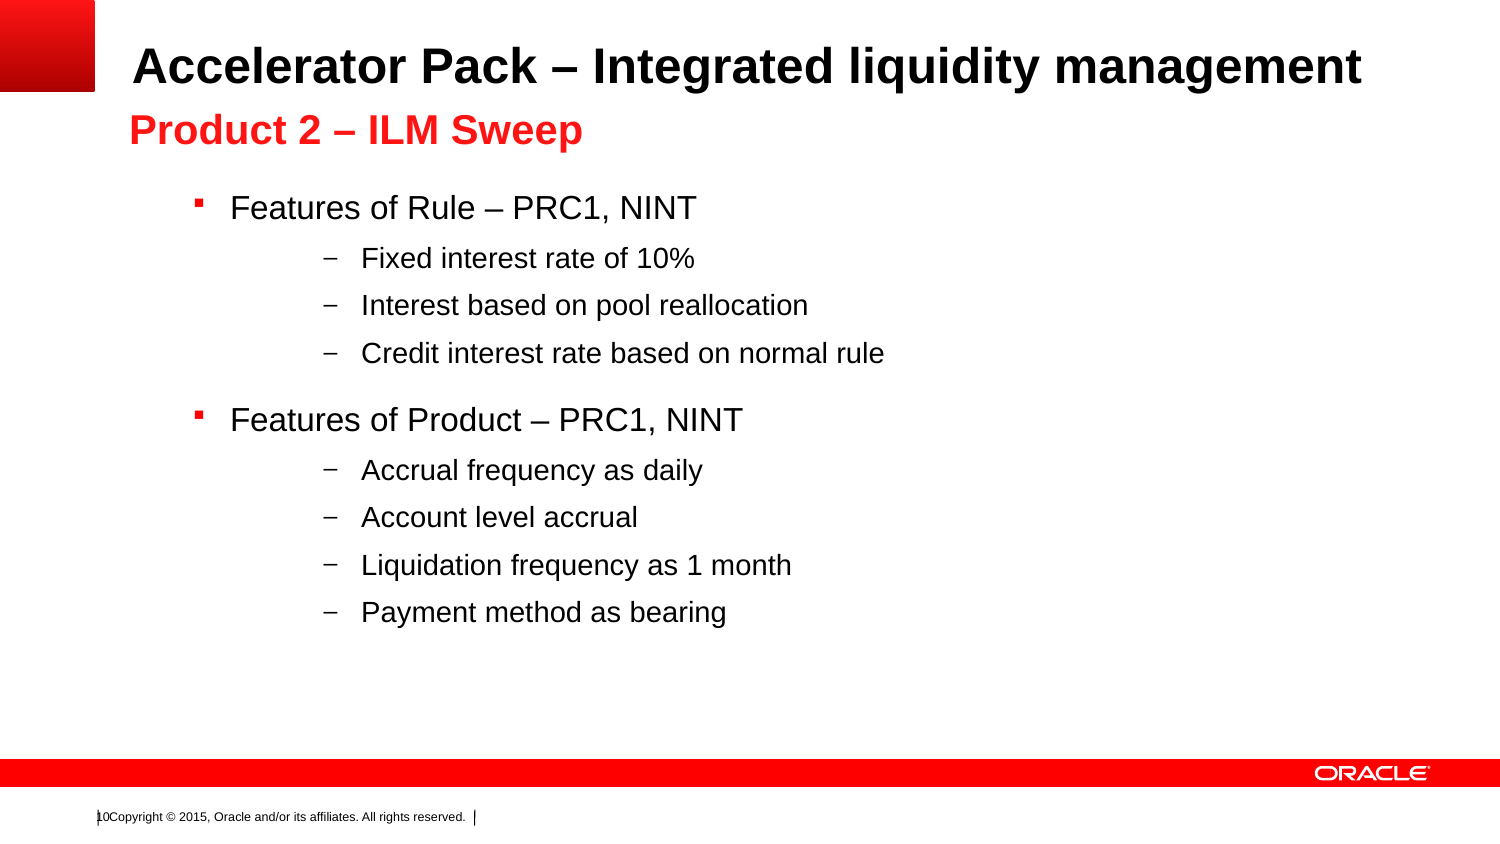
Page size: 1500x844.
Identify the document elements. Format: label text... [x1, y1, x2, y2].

list Features of Rule – PRC1, NINT Fixed interest rate of 10% Interest based on pool reallocation Credit interest rate based on normal rule Features of Product – PRC1, NINT Accrual frequency as daily Account level accrual Liquidation frequency as 1 month Payment method as bearing [126, 186, 1477, 652]
picture [0, 759, 1500, 787]
title Accelerator Pack – Integrated liquidity management [131, 40, 1482, 97]
list Product 2 – ILM Sweep [129, 102, 1480, 153]
